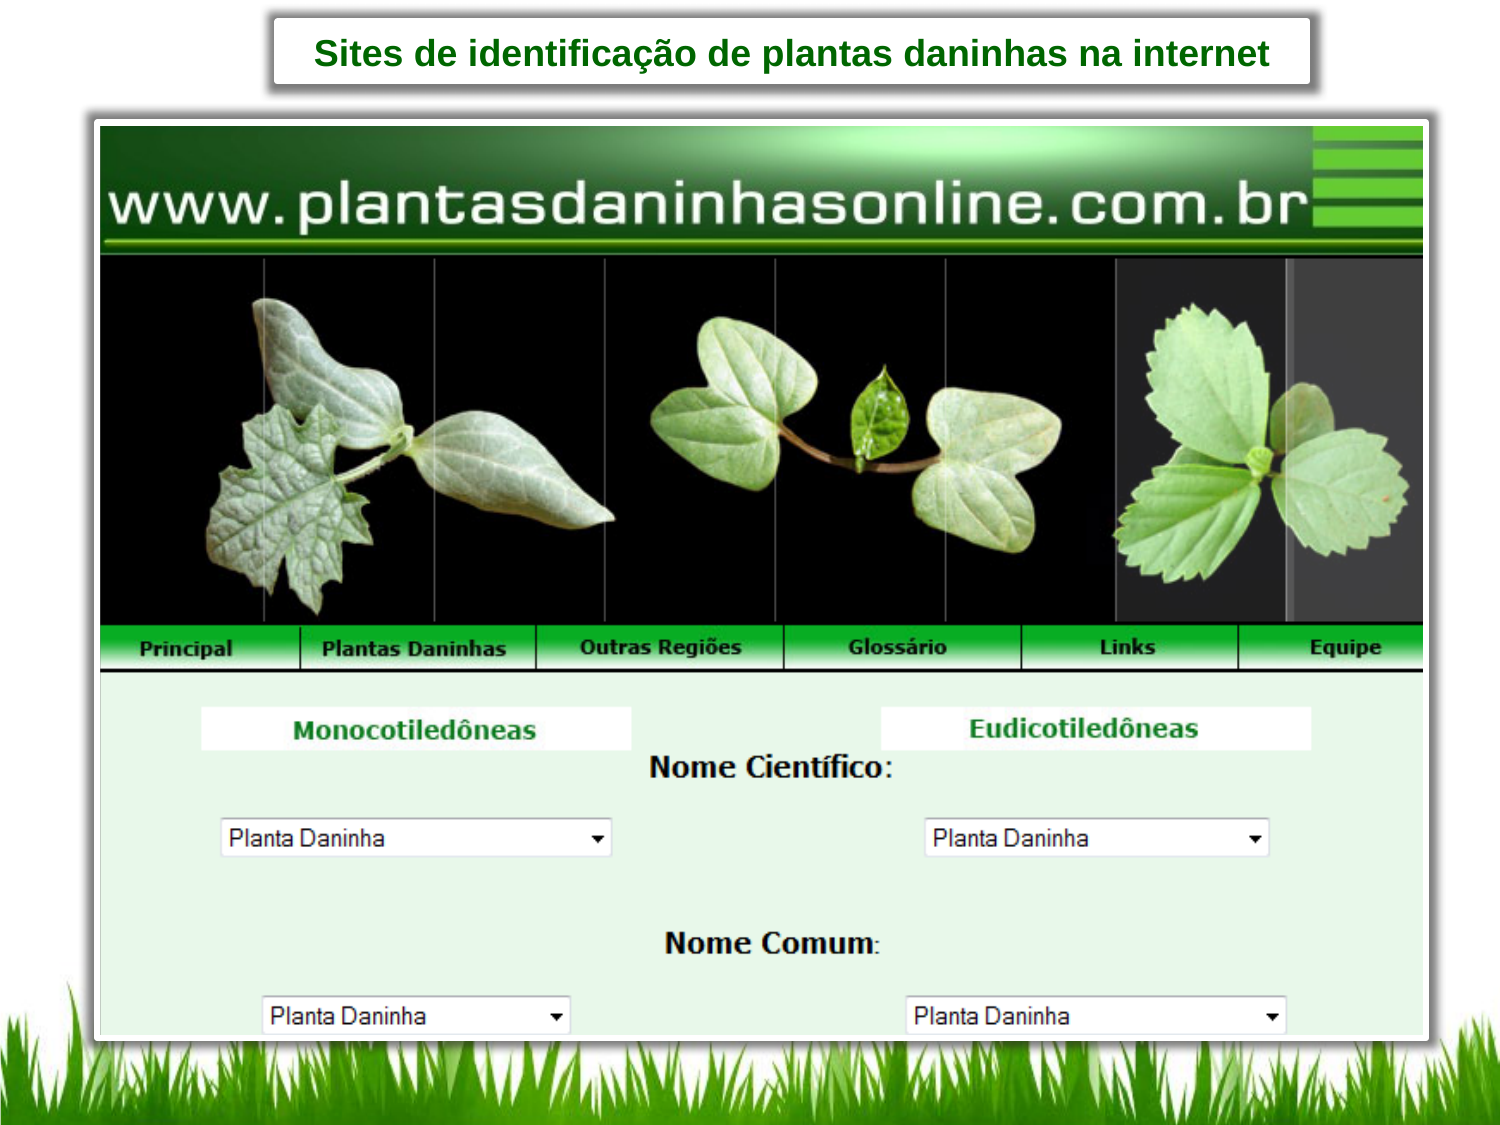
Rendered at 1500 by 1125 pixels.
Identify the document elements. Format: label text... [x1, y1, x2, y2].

text_box Sites de identificação de plantas daninhas na internet [274, 18, 1310, 84]
picture [0, 962, 1500, 1125]
picture [100, 125, 1424, 1036]
